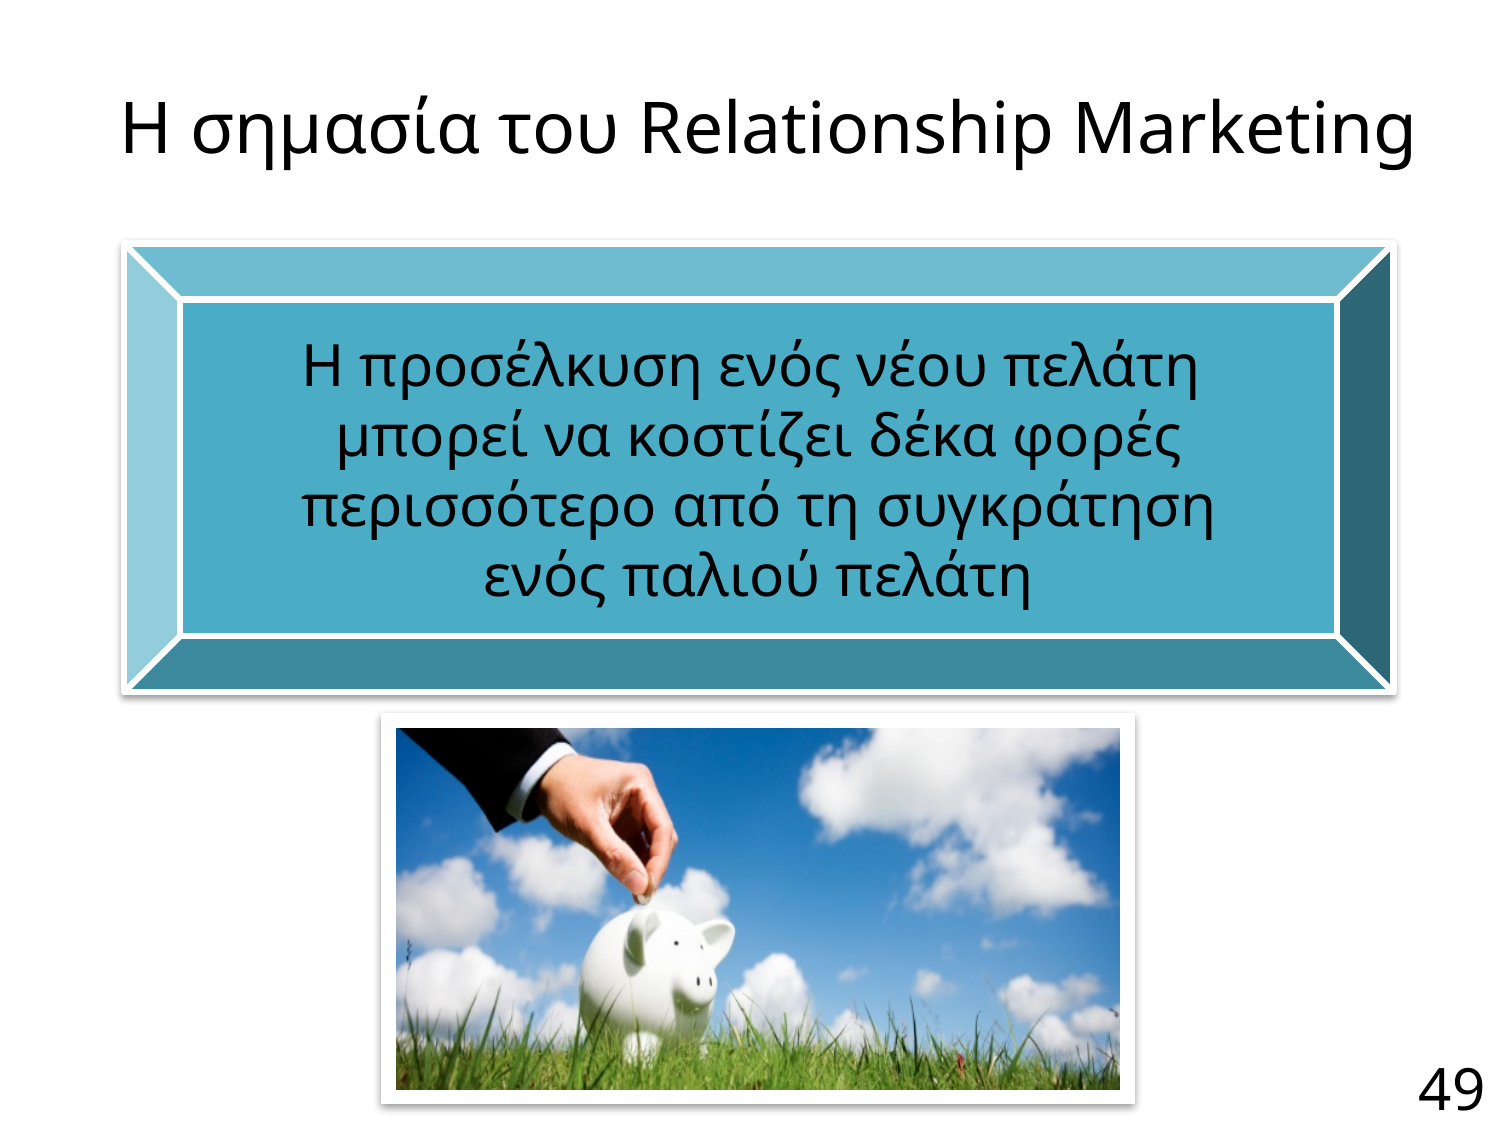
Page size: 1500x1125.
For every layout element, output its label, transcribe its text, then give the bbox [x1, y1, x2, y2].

title Η σημασία του Relationship Marketing [100, 31, 1438, 219]
text_box Αυξανόμενη αποδοχή επωνυμιών των μεταπωλητών [127, 252, 177, 683]
text_box Η προσέλκυση ενός νέου πελάτη μπορεί να κοστίζει δέκα φορές περισσότερο από τη συγκράτηση ενός παλιού πελάτη [121, 240, 1397, 695]
text_box 49 [1294, 1046, 1500, 1125]
picture [395, 727, 1121, 1090]
text_box ΠΡΟΣΩΠΙΚΟΤΗΤΑ [133, 247, 1384, 296]
